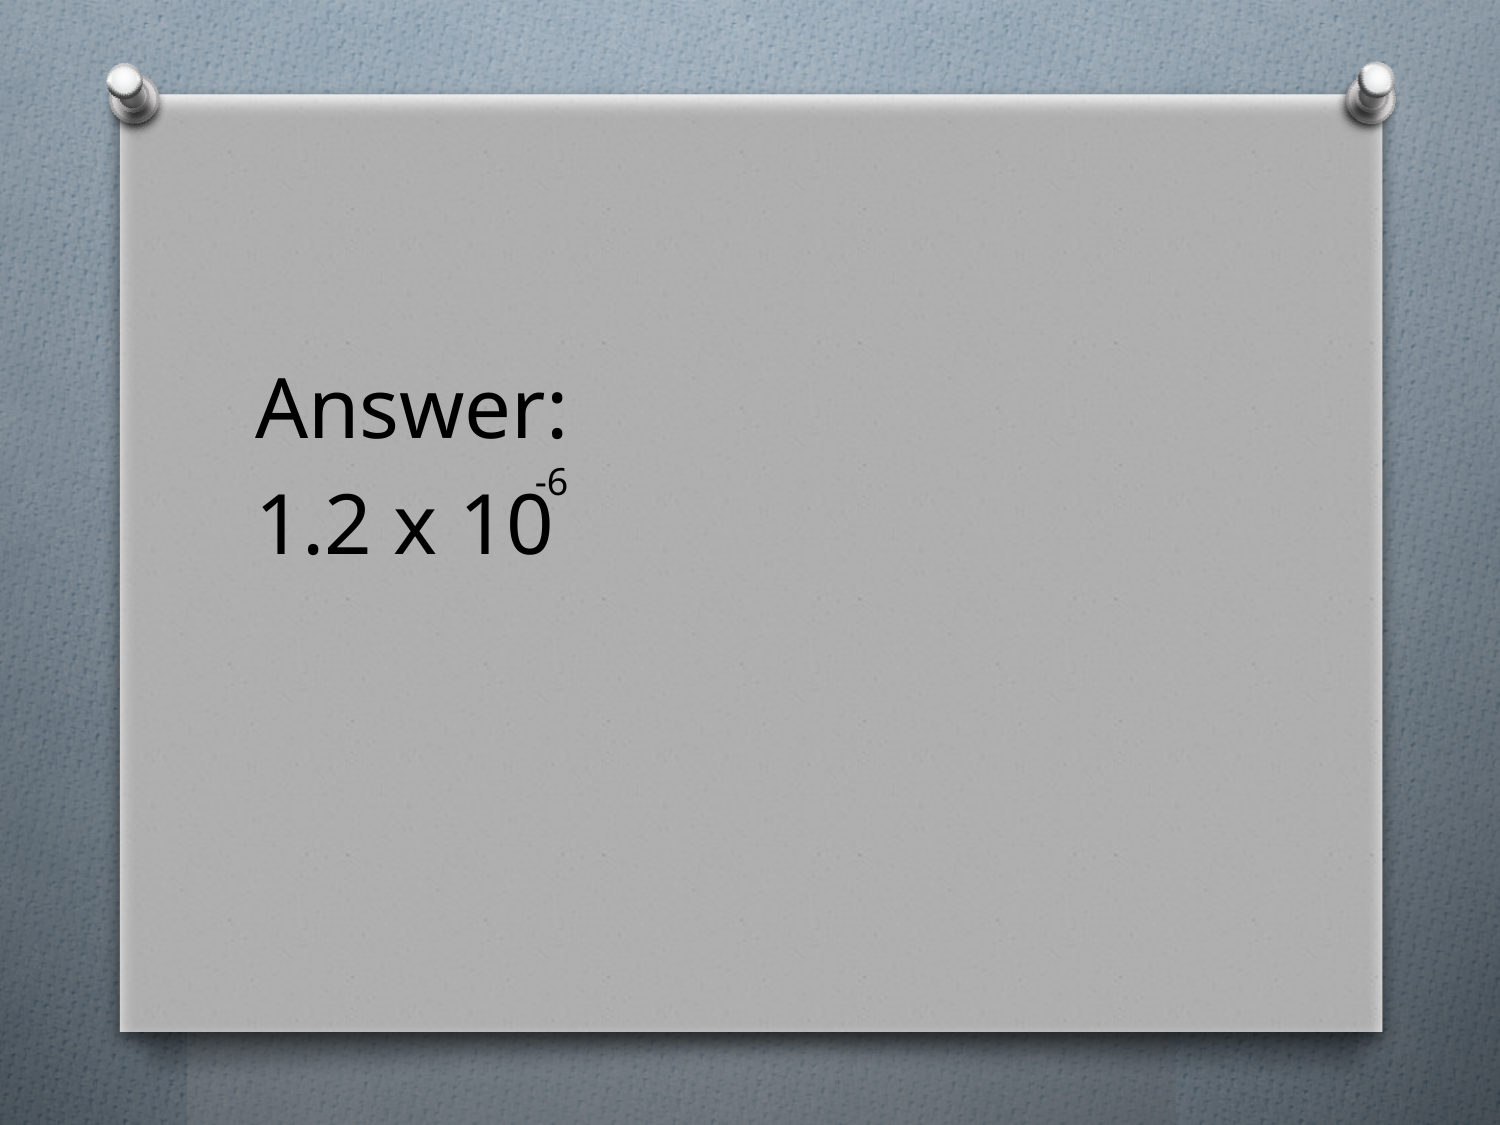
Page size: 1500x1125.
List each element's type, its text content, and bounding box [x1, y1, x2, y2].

picture [1317, 35, 1439, 156]
text_box -6 [520, 450, 584, 510]
list Answer: 1.2 x 10 [240, 347, 1257, 939]
picture [75, 29, 198, 153]
